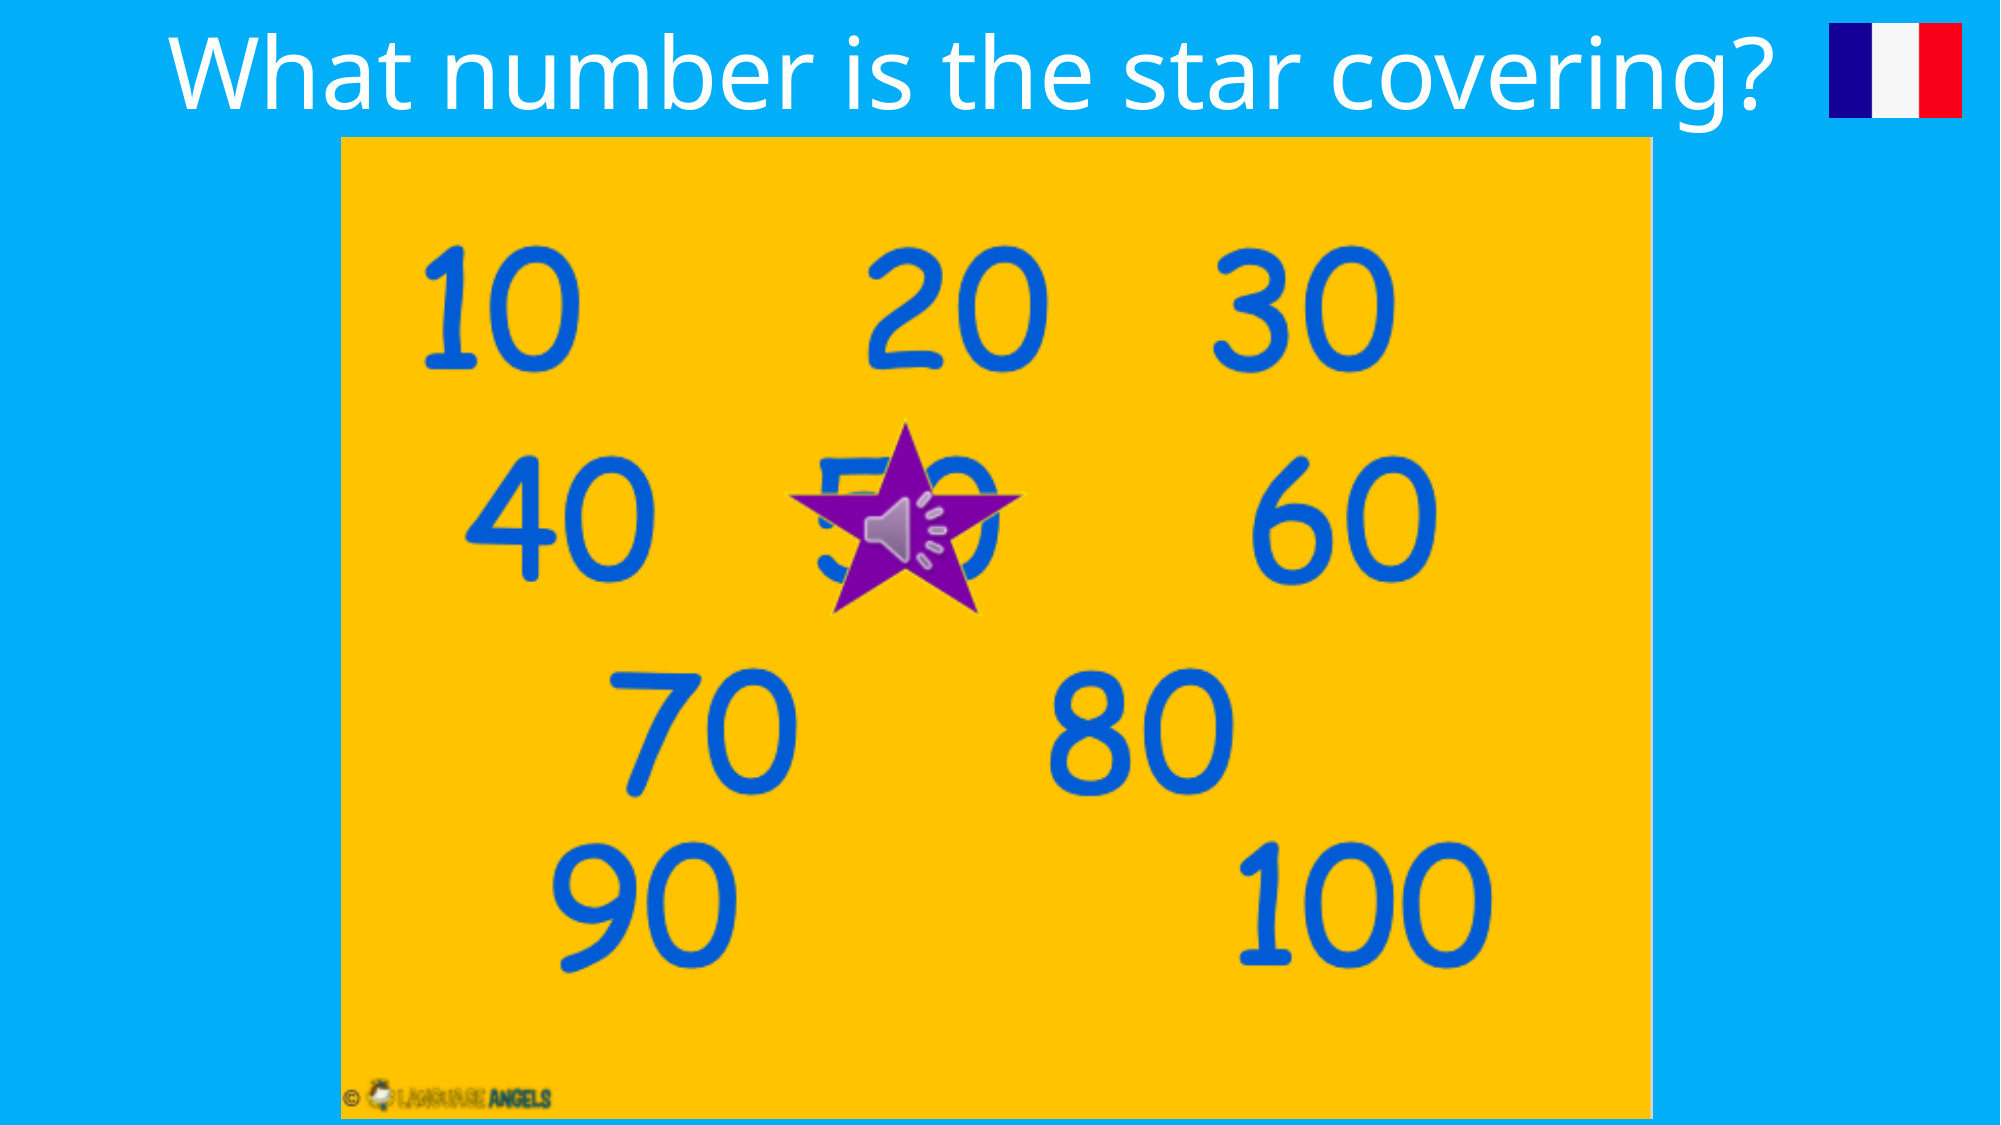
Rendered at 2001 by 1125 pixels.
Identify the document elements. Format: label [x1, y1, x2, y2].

picture [268, 34, 312, 108]
picture [1435, 56, 1483, 108]
picture [1382, 55, 1430, 109]
picture [1830, 24, 1961, 117]
picture [1127, 55, 1164, 109]
picture [873, 55, 910, 109]
picture [326, 55, 368, 109]
picture [1591, 36, 1600, 46]
picture [1676, 55, 1722, 132]
picture [1334, 55, 1371, 109]
picture [1551, 55, 1581, 108]
picture [571, 55, 647, 108]
picture [1617, 55, 1661, 108]
picture [509, 56, 554, 109]
picture [1592, 56, 1600, 108]
picture [448, 55, 492, 108]
picture [342, 138, 1652, 1118]
picture [1171, 44, 1202, 109]
picture [1735, 37, 1772, 88]
picture [1491, 55, 1536, 109]
picture [849, 36, 858, 46]
picture [1210, 55, 1252, 109]
picture [1045, 55, 1090, 109]
picture [723, 55, 768, 109]
picture [379, 44, 410, 109]
picture [665, 34, 711, 109]
picture [1270, 55, 1300, 108]
picture [986, 34, 1030, 108]
picture [943, 44, 974, 109]
picture [169, 38, 258, 108]
picture [850, 56, 858, 108]
picture [783, 55, 813, 108]
picture [1744, 98, 1755, 110]
